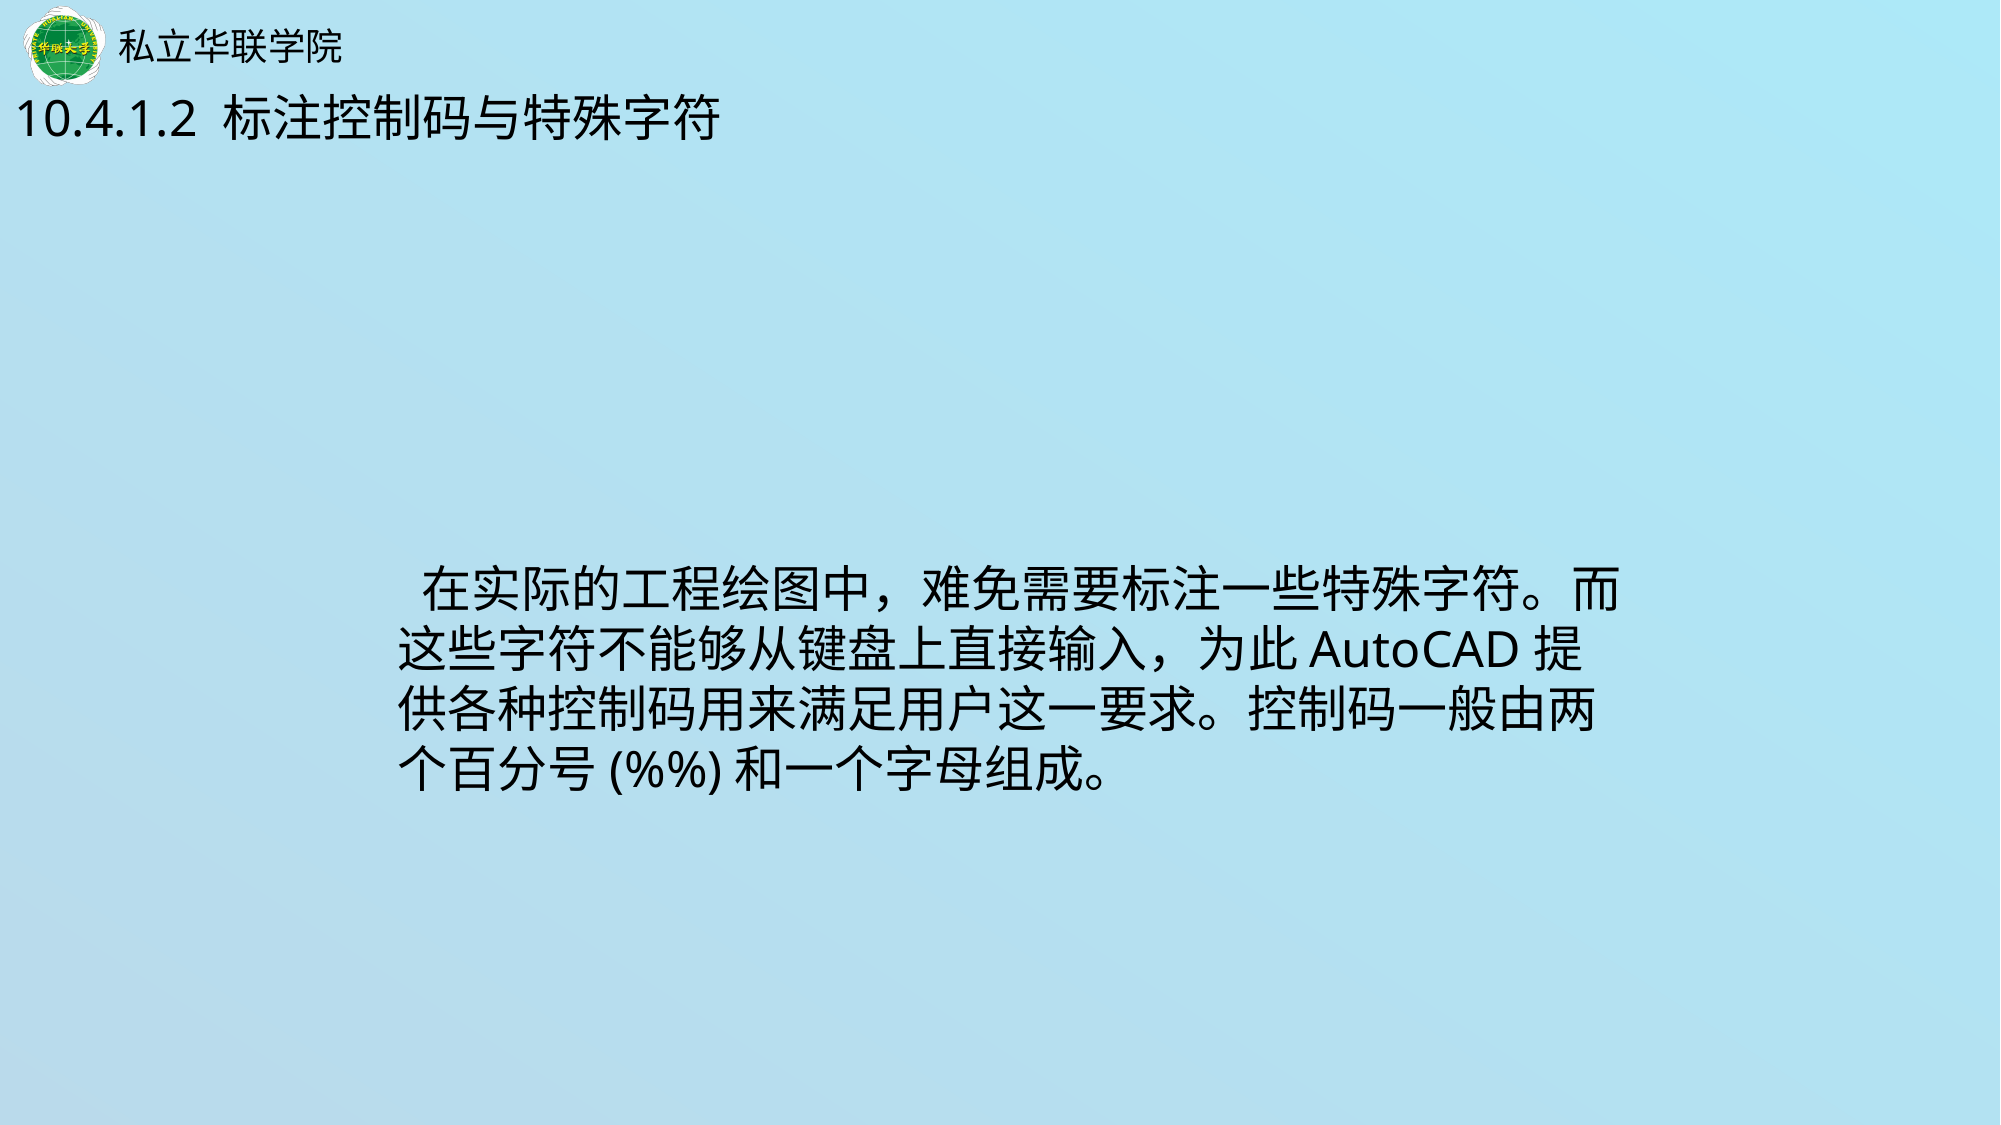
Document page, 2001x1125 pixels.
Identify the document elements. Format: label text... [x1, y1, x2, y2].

picture [16, 1, 111, 35]
text_box 在实际的工程绘图中，难免需要标注一些特殊字符。而这些字符不能够从键盘上直接输入，为此AutoCAD提供各种控制码用来满足用户这一要求。控制码一般由两个百分号(%%)和一个字母组成。 [326, 550, 1638, 834]
text_box 10.4.1.2 标注控制码与特殊字符 [0, 35, 1163, 199]
